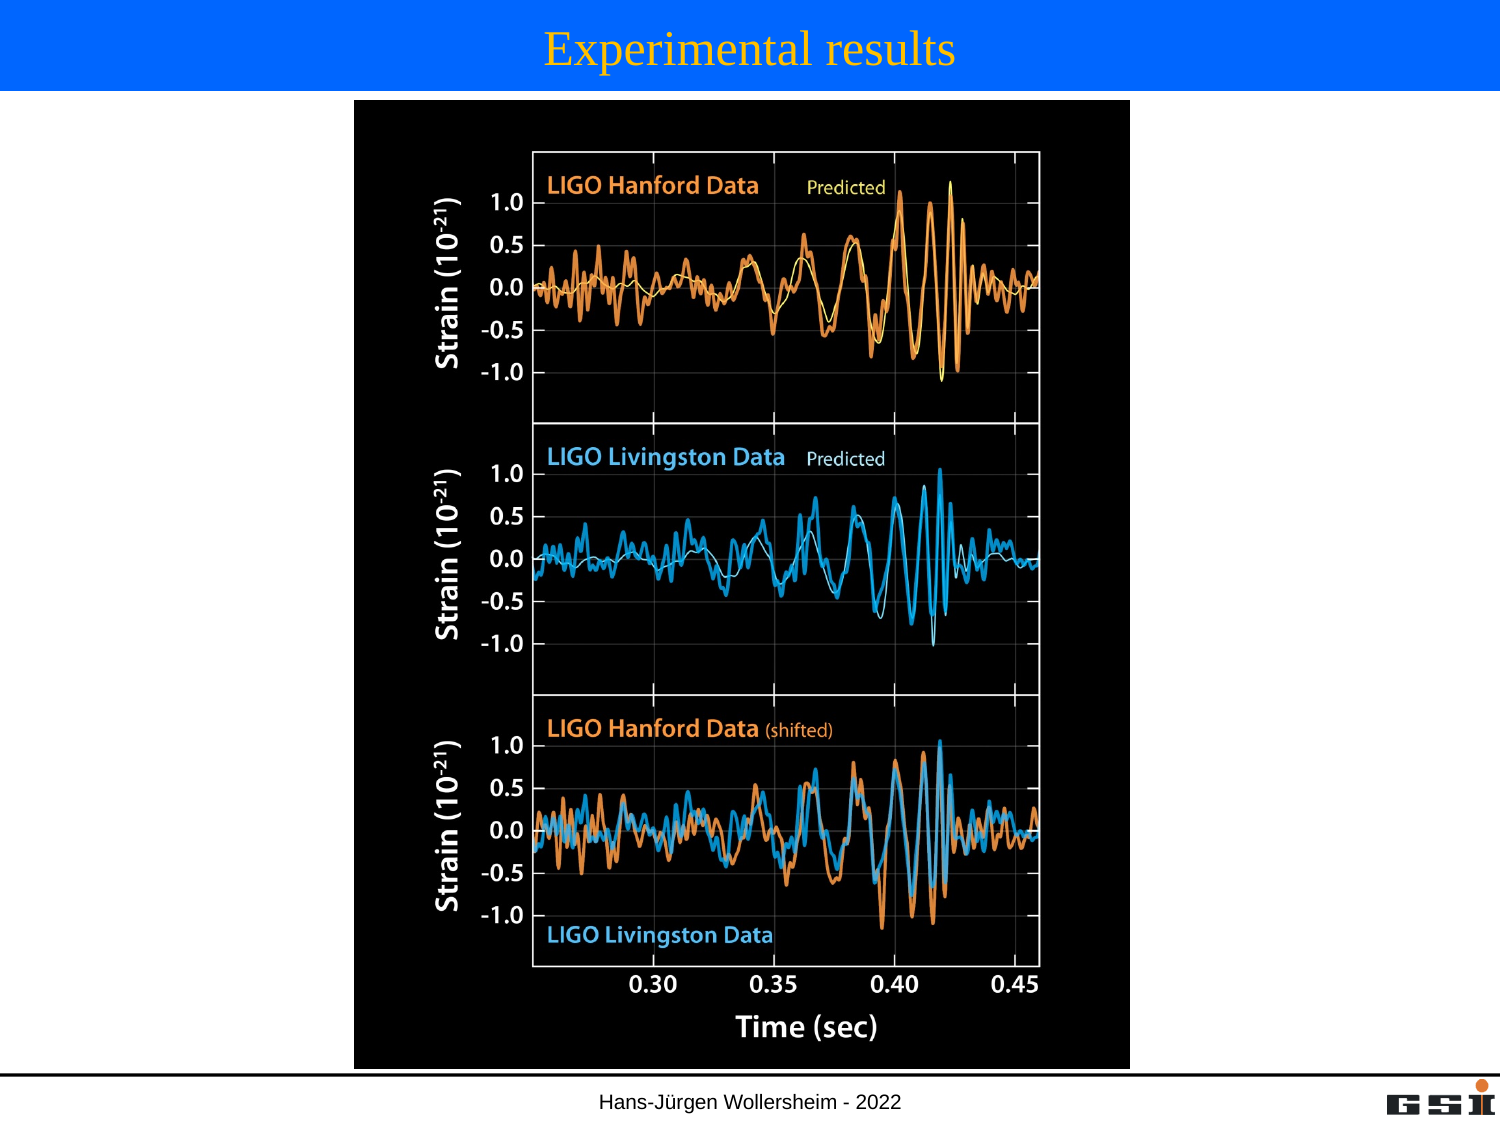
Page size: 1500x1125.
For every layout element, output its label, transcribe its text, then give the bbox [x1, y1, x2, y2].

title Experimental results [0, 0, 1500, 91]
picture [354, 100, 1130, 1070]
picture [1387, 1079, 1495, 1115]
